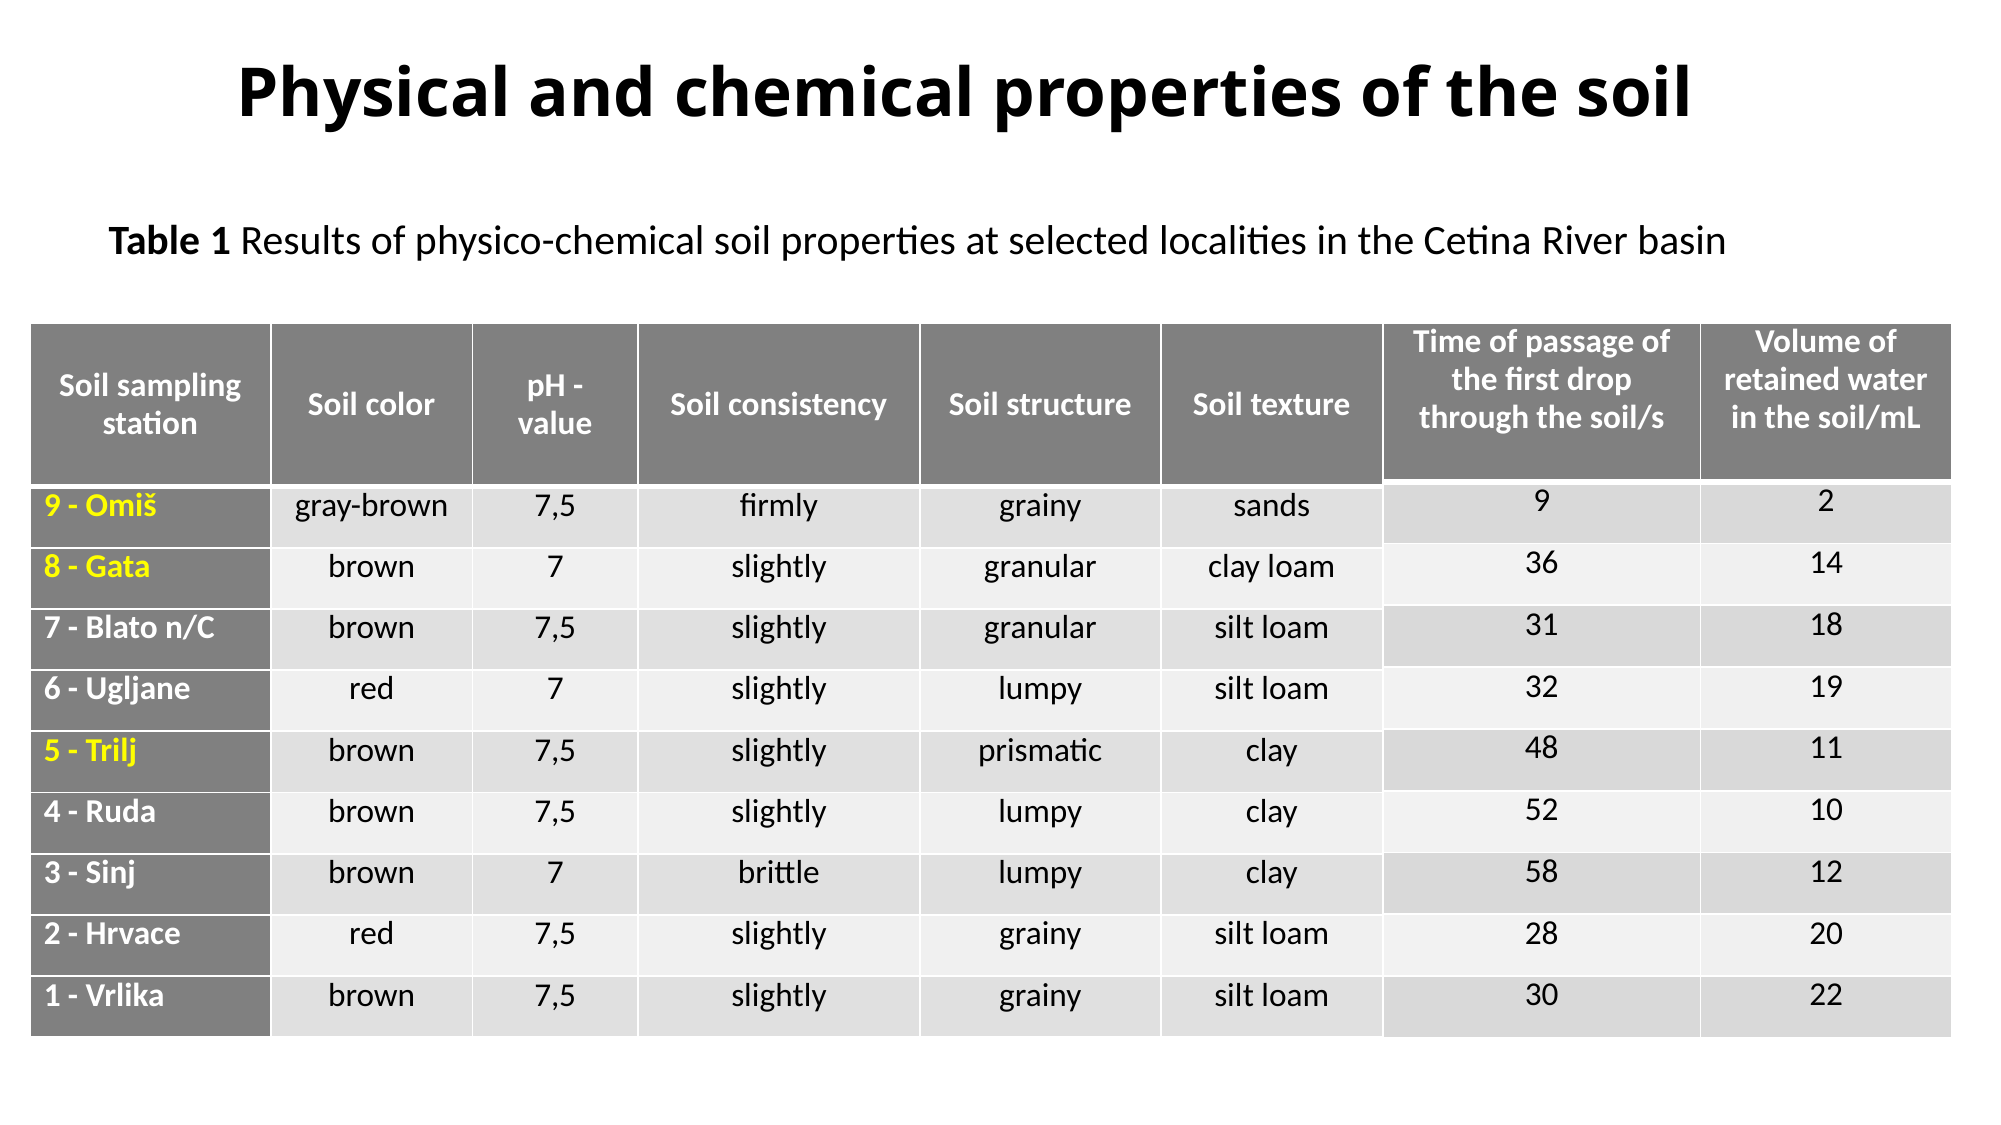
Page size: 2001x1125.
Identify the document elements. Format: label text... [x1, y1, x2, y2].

table_header Soil color [272, 324, 472, 484]
table_cell 10 [1701, 792, 1951, 852]
table_cell 7,5 [473, 732, 637, 792]
table_cell 3 - Sinj [31, 855, 270, 914]
table_cell granular [921, 549, 1160, 608]
table_cell 7,5 [473, 489, 637, 547]
table_cell slightly [639, 916, 919, 975]
table_cell 14 [1701, 544, 1951, 604]
table_cell 52 [1384, 792, 1700, 852]
table_cell silt loam [1162, 977, 1382, 1036]
table_cell gray-brown [272, 489, 472, 547]
table_cell 9 - Omiš [31, 489, 270, 547]
table_cell silt loam [1162, 610, 1382, 669]
table_cell 7 - Blato n/C [31, 610, 270, 669]
table_cell lumpy [921, 793, 1160, 853]
table_cell slightly [639, 793, 919, 853]
table_cell silt loam [1162, 671, 1382, 730]
table_cell slightly [639, 977, 919, 1036]
table_cell prismatic [921, 732, 1160, 792]
table_cell 7 [473, 855, 637, 914]
table_cell 22 [1701, 977, 1951, 1037]
table_cell red [272, 671, 472, 730]
table_header pH - value [473, 324, 637, 484]
table_cell 32 [1384, 668, 1700, 728]
table_cell 6 - Ugljane [31, 671, 270, 730]
text_box Table 1 Results of physico-chemical soil properties at selected localities in the Cetina River basin [93, 205, 1743, 271]
table_cell brittle [639, 855, 919, 914]
table_cell 30 [1384, 977, 1700, 1037]
table_cell clay [1162, 793, 1382, 853]
table_cell 18 [1701, 606, 1951, 666]
table_cell 7 [473, 549, 637, 608]
table_cell slightly [639, 732, 919, 792]
title Physical and chemical properties of the soil [102, 26, 1828, 163]
table_cell 7,5 [473, 977, 637, 1036]
table_cell lumpy [921, 855, 1160, 914]
table_cell 20 [1701, 915, 1951, 975]
table_cell grainy [921, 916, 1160, 975]
table_cell grainy [921, 489, 1160, 547]
table_cell 31 [1384, 606, 1700, 666]
table_cell 2 - Hrvace [31, 916, 270, 975]
table_cell clay loam [1162, 549, 1382, 608]
table_cell red [272, 916, 472, 975]
table_header Time of passage of the first drop through the soil/s [1384, 324, 1700, 479]
table_cell 12 [1701, 853, 1951, 913]
table_cell 1 - Vrlika [31, 977, 270, 1036]
table_cell grainy [921, 977, 1160, 1036]
table_cell 7,5 [473, 916, 637, 975]
table_cell brown [272, 977, 472, 1036]
table_header Soil structure [921, 324, 1160, 484]
table_cell 4 - Ruda [31, 793, 270, 853]
table_cell 2 [1701, 485, 1951, 543]
table_cell 36 [1384, 544, 1700, 604]
table_cell lumpy [921, 671, 1160, 730]
table_cell slightly [639, 549, 919, 608]
table_cell 5 - Trilj [31, 732, 270, 792]
table_cell brown [272, 549, 472, 608]
table_cell 28 [1384, 915, 1700, 975]
table_cell firmly [639, 489, 919, 547]
table_cell 8 - Gata [31, 549, 270, 608]
table_cell 7,5 [473, 793, 637, 853]
table_cell granular [921, 610, 1160, 669]
table_cell 7 [473, 671, 637, 730]
table_cell brown [272, 793, 472, 853]
table_cell sands [1162, 489, 1382, 547]
table_cell slightly [639, 610, 919, 669]
table_cell 11 [1701, 730, 1951, 790]
table_cell clay [1162, 732, 1382, 792]
table_cell 58 [1384, 853, 1700, 913]
table_cell brown [272, 855, 472, 914]
table_cell clay [1162, 855, 1382, 914]
table_header Soil texture [1162, 324, 1382, 484]
table_header Volume of retained water in the soil/mL [1701, 324, 1951, 479]
table_cell 19 [1701, 668, 1951, 728]
table_header Soil sampling station [31, 324, 270, 484]
table_cell slightly [639, 671, 919, 730]
table_cell 48 [1384, 730, 1700, 790]
table_cell 9 [1384, 485, 1700, 543]
table_cell brown [272, 732, 472, 792]
table_cell 7,5 [473, 610, 637, 669]
table_cell brown [272, 610, 472, 669]
table_cell silt loam [1162, 916, 1382, 975]
table_header Soil consistency [639, 324, 919, 484]
